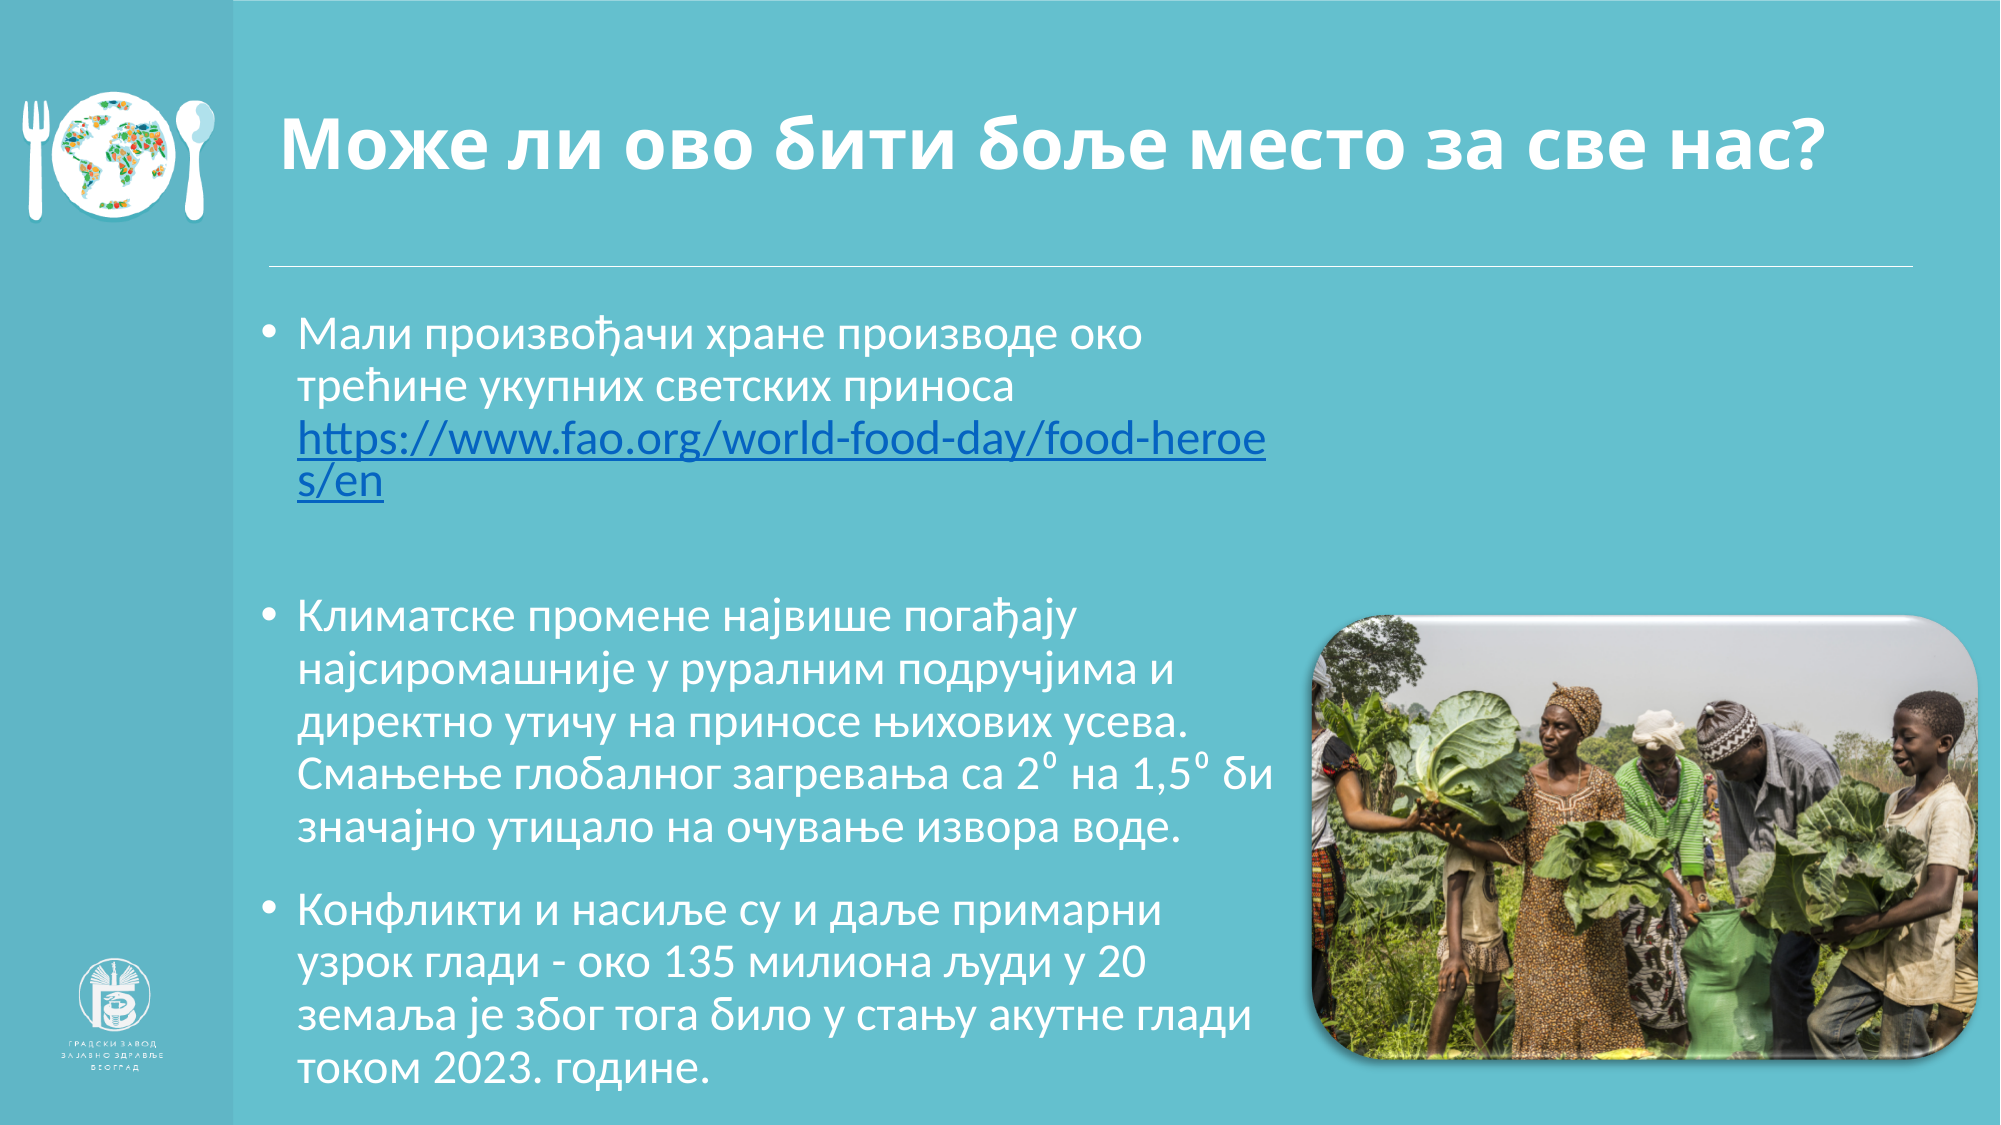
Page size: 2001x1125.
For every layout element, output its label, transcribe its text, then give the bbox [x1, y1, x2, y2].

picture [0, 0, 2000, 1125]
list Мали произвођачи хране производе око трећине укупних светских приноса https://www.fao.org/world-food-day/food-heroes/en Климатске промене највише погађају најсиромашније у руралним подручјима и директно утичу на приносе њихових усева. Смањење глобалног загревања са 2⁰ на 1,5⁰ би значајно утицало на очување извора воде. Конфликти и насиље су и даље примарни узрок глади - око 135 милиона људи у 20 земаља је због тога било у стању акутне глади током 2023. године. [245, 299, 1293, 1066]
title Може ли ово бити боље место за све нас? [263, 59, 1914, 234]
